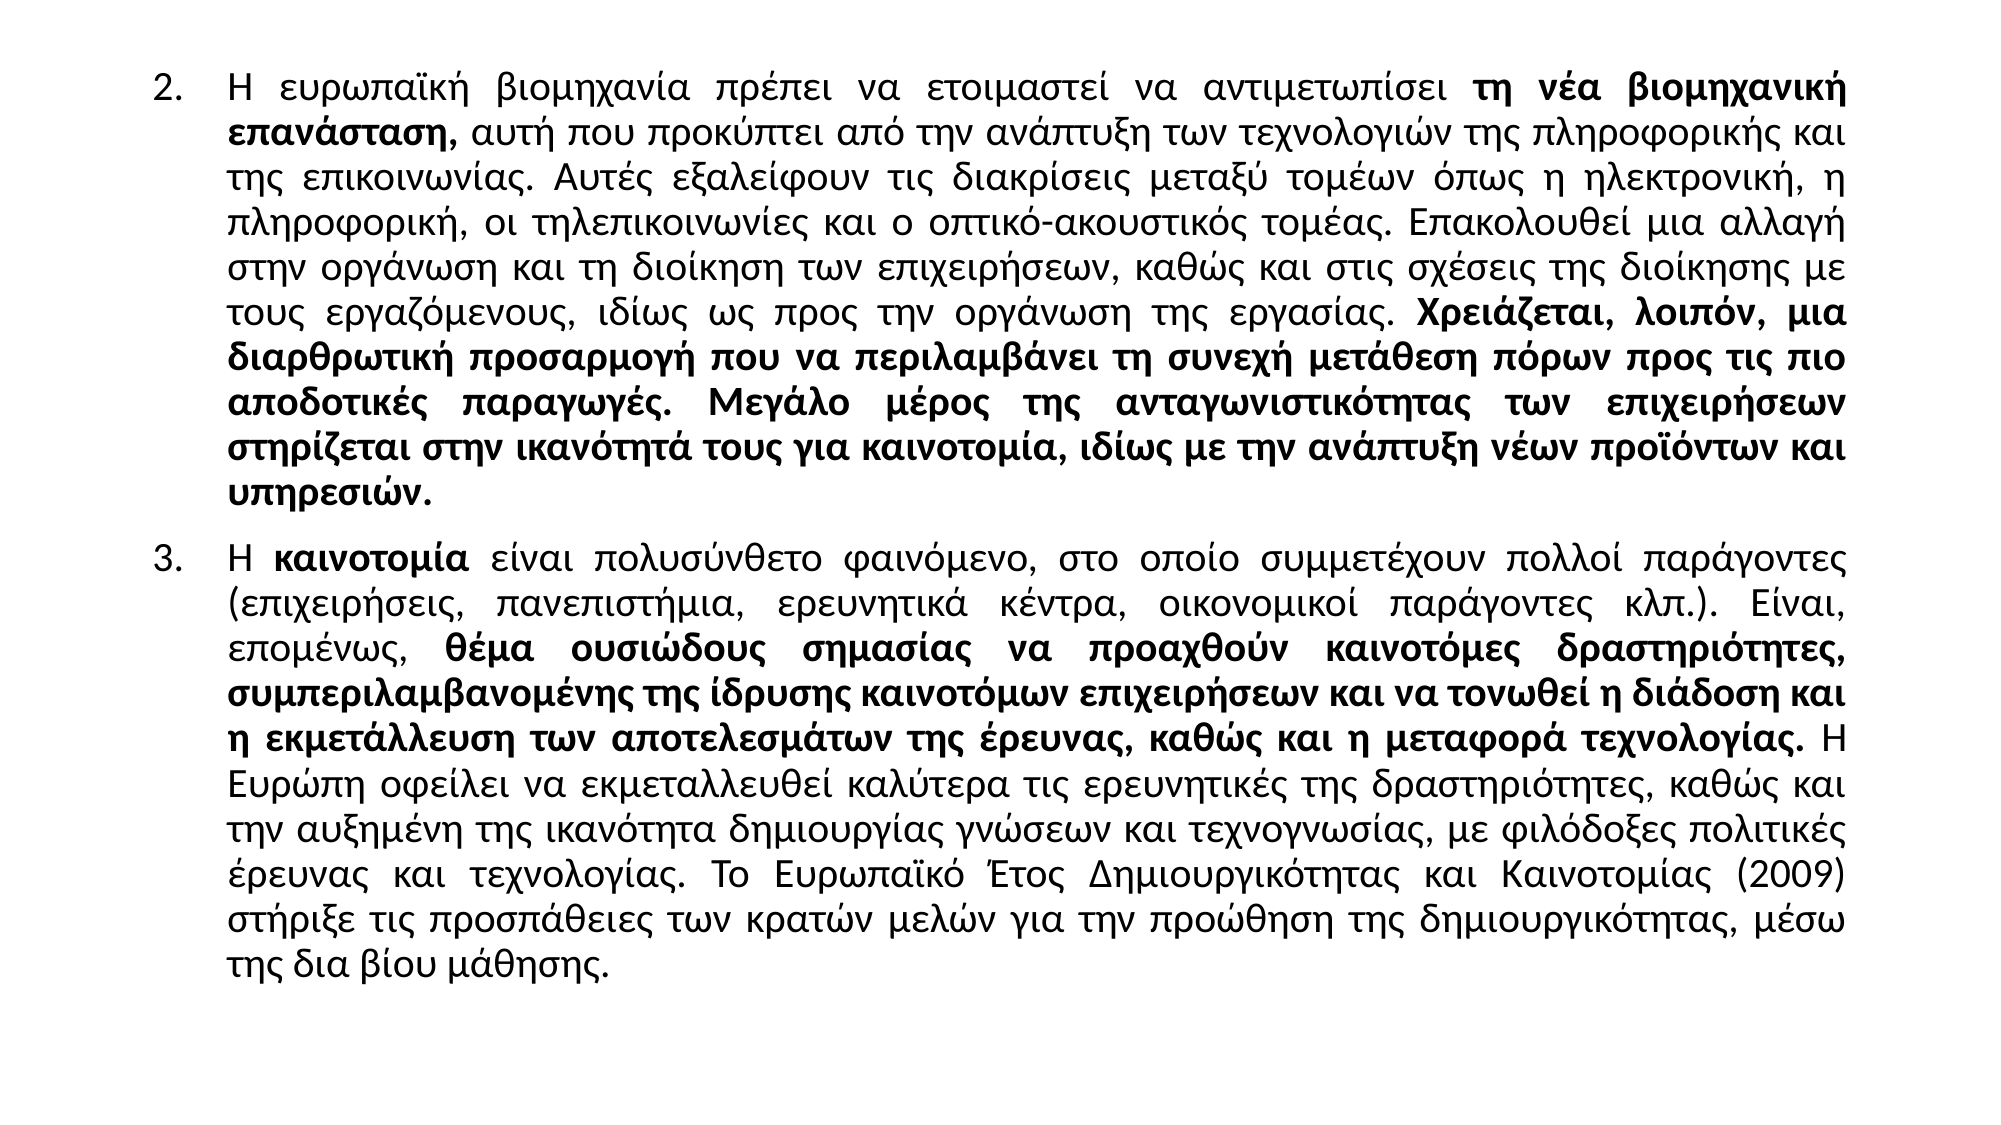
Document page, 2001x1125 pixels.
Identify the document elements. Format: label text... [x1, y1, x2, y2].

list Η ευρωπαϊκή βιομηχανία πρέπει να ετοιμαστεί να αντιμετωπίσει τη νέα βιομηχανική επανάσταση, αυτή που προκύπτει από την ανάπτυξη των τεχνολογιών της πληροφορικής και της επικοινωνίας. Αυτές εξαλείφουν τις διακρίσεις μεταξύ τομέων όπως η ηλεκτρονική, η πληροφορική, οι τηλεπικοινωνίες και ο οπτικό-ακουστικός τομέας. Επακολουθεί μια αλλαγή στην οργάνωση και τη διοίκηση των επιχειρήσεων, καθώς και στις σχέσεις της διοίκησης με τους εργαζόμενους, ιδίως ως προς την οργάνωση της εργασίας. Χρειάζεται, λοιπόν, μια διαρθρωτική προσαρμογή που να περιλαμβάνει τη συνεχή μετάθεση πόρων προς τις πιο αποδοτικές παραγωγές. Μεγάλο μέρος της ανταγωνιστικότητας των επιχειρήσεων στηρίζεται στην ικανότητά τους για καινοτομία, ιδίως με την ανάπτυξη νέων προϊόντων και υπηρεσιών. Η καινοτομία είναι πολυσύνθετο φαινόμενο, στο οποίο συμμετέχουν πολλοί παράγοντες (επιχειρήσεις, πανεπιστήμια, ερευνητικά κέντρα, οικονομικοί παράγοντες κλπ.). Είναι, επομένως, θέμα ουσιώδους σημασίας να προαχθούν καινοτόμες δραστηριότητες, συμπεριλαμβανομένης της ίδρυσης καινοτόμων επιχειρήσεων και να τονωθεί η διάδοση και η εκμετάλλευση των αποτελεσμάτων της έρευνας, καθώς και η μεταφορά τεχνολογίας. Η Ευρώπη οφείλει να εκμεταλλευθεί καλύτερα τις ερευνητικές της δραστηριότητες, καθώς και την αυξημένη της ικανότητα δημιουργίας γνώσεων και τεχνογνωσίας, με φιλόδοξες πολιτικές έρευνας και τεχνολογίας. Το Ευρωπαϊκό Έτος Δημιουργικότητας και Καινοτομίας (2009) στήριξε τις προσπάθειες των κρατών μελών για την προώθηση της δημιουργικότητας, μέσω της δια βίου μάθησης. [137, 56, 1863, 1014]
